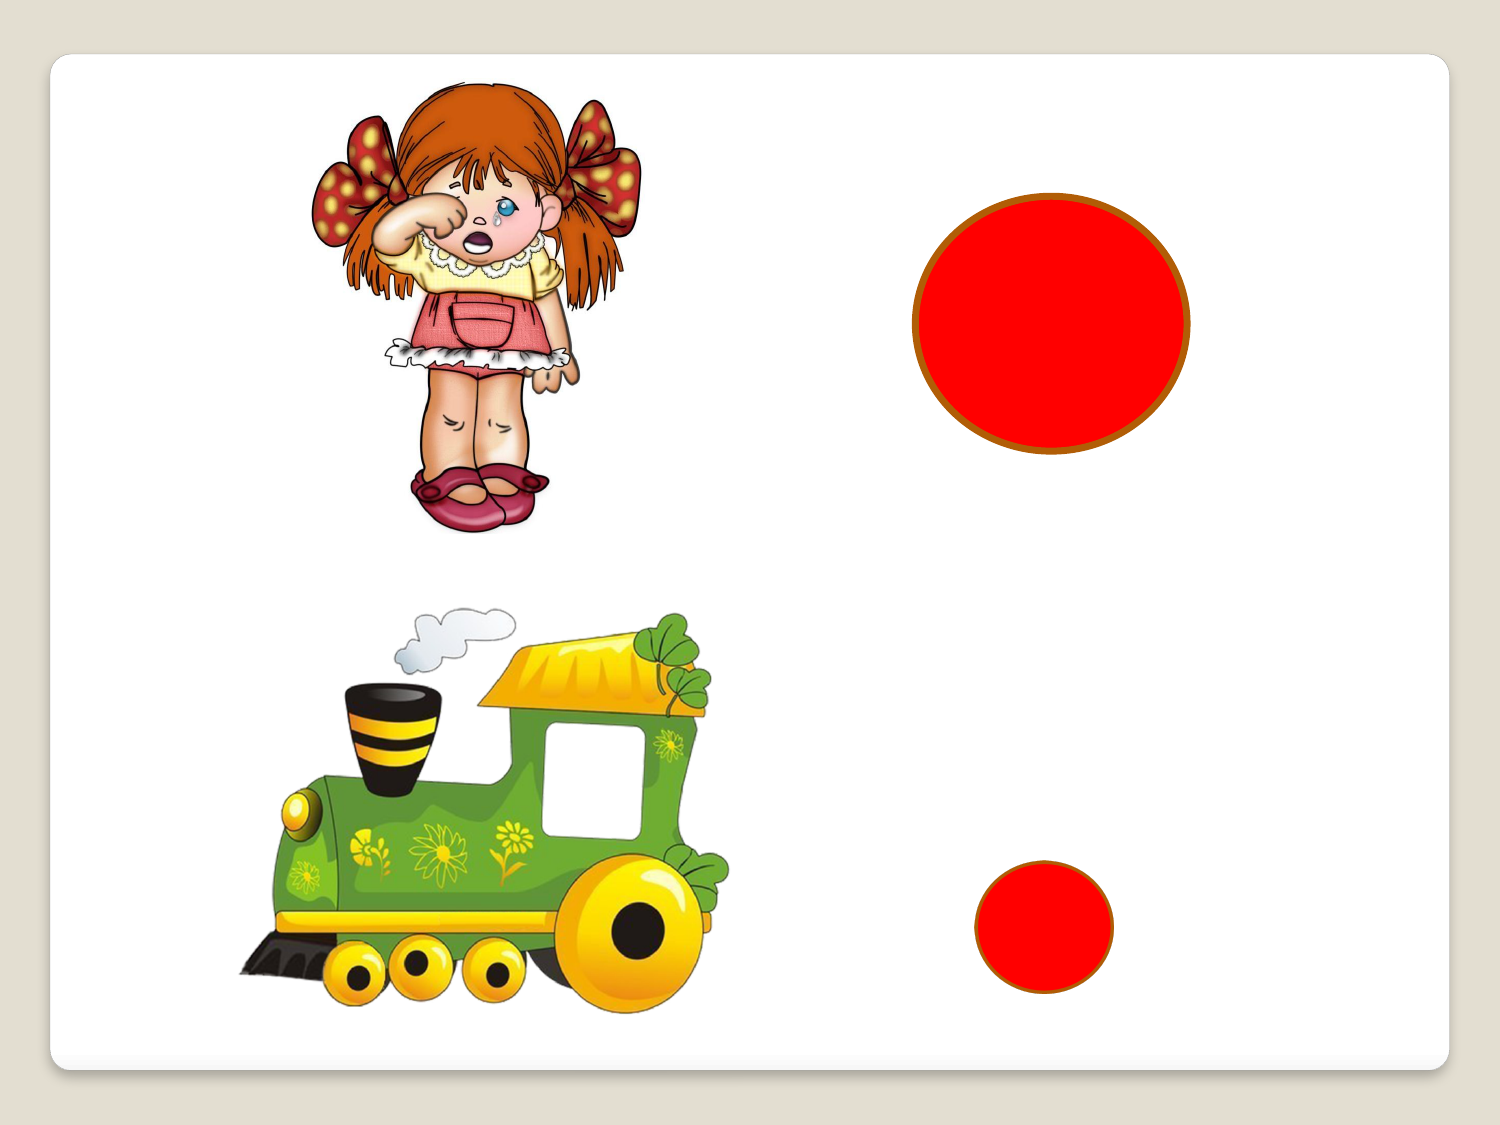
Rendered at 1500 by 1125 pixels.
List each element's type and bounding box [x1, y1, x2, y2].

text_box [911, 192, 1191, 455]
picture [974, 860, 1115, 995]
picture [194, 597, 774, 1020]
picture [302, 77, 650, 535]
